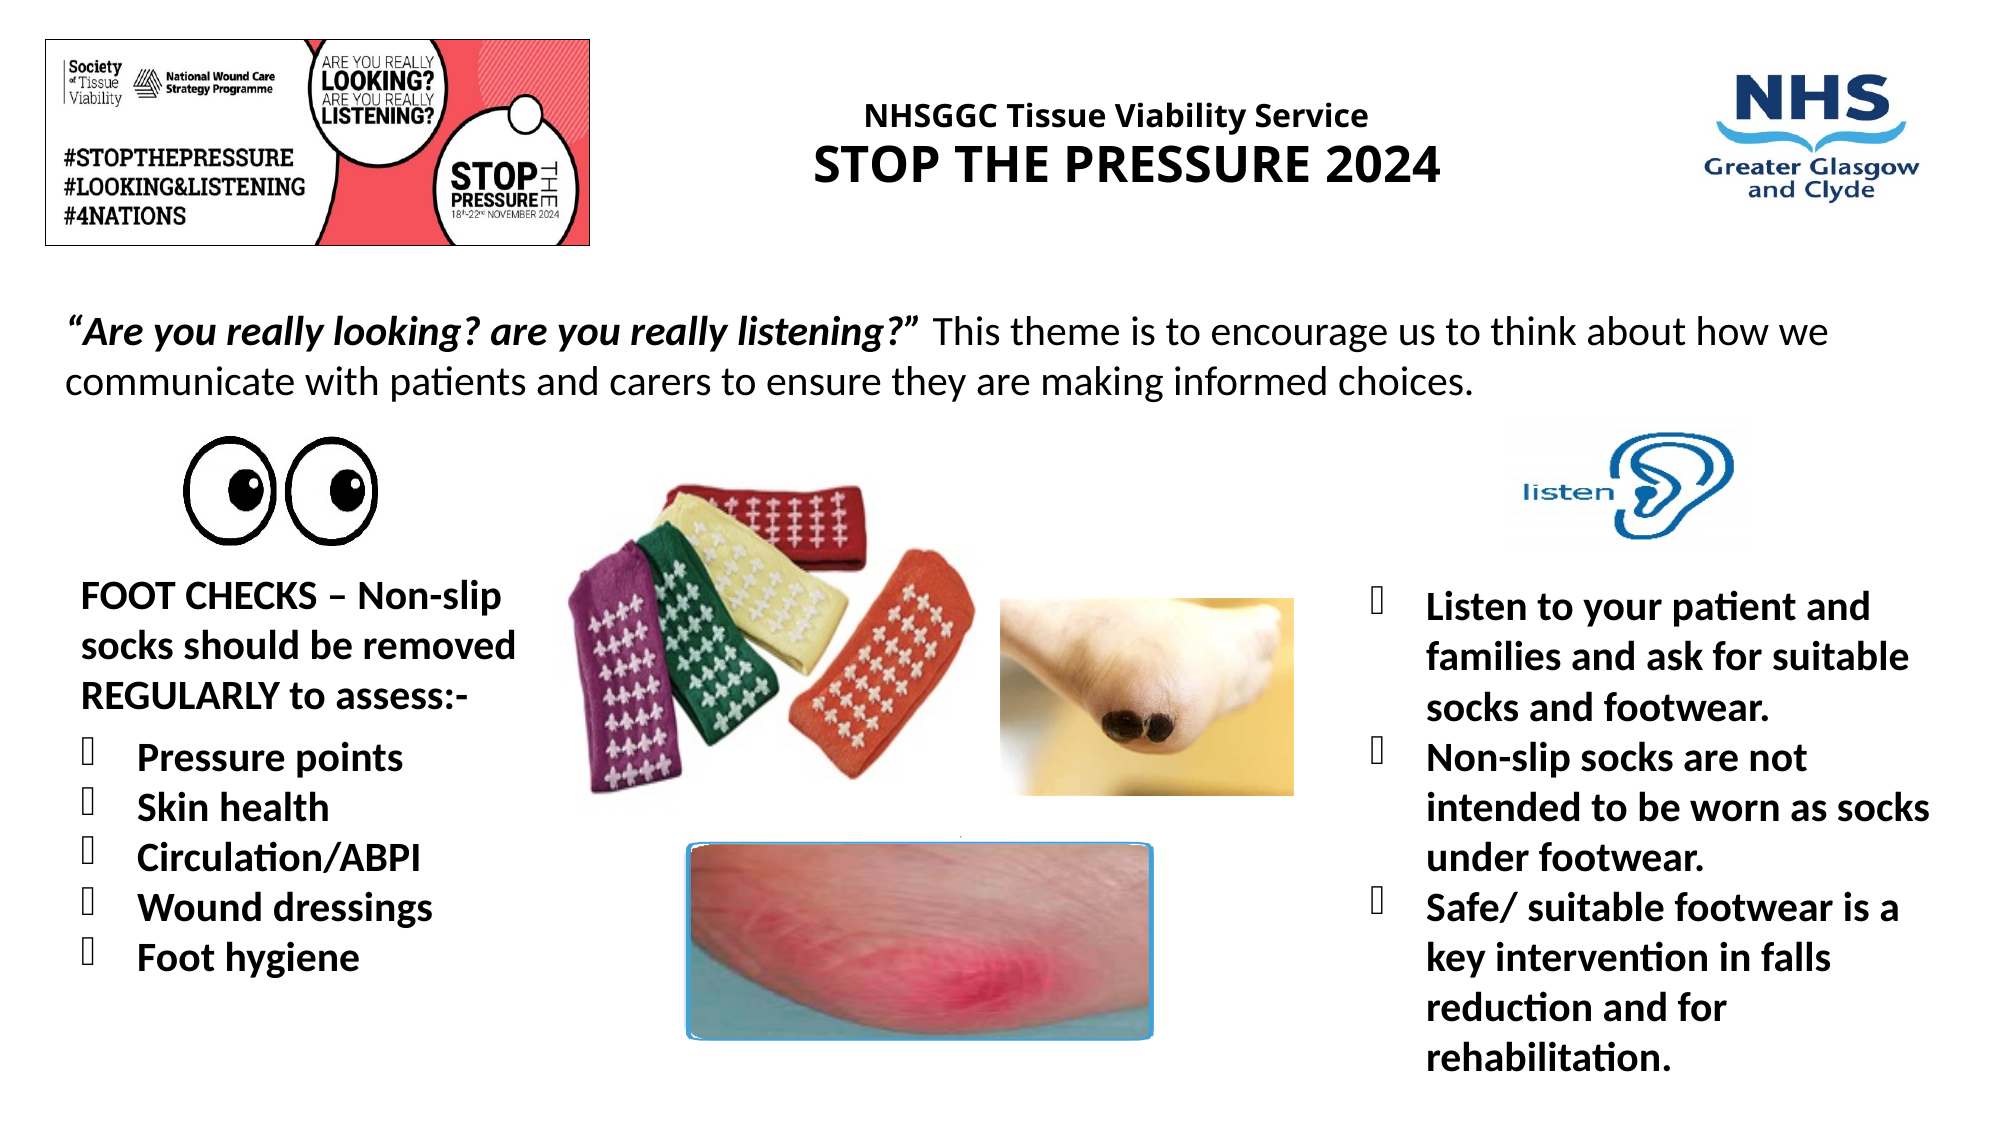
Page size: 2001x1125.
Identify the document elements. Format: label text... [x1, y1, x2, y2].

text_box FOOT CHECKS – Non-slip socks should be removed REGULARLY to assess:- Pressure points Skin health Circulation/ABPI Wound dressings Foot hygiene [66, 560, 600, 1009]
text_box Listen to your patient and families and ask for suitable socks and footwear. Non-slip socks are not intended to be worn as socks under footwear. Safe/ suitable footwear is a key intervention in falls reduction and for rehabilitation. [1355, 571, 1961, 1087]
picture [668, 836, 1187, 1045]
picture [553, 449, 988, 811]
picture [183, 436, 378, 546]
title NHSGGC Tissue Viability Service STOP THE PRESSURE 2024 [627, 76, 1627, 202]
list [1702, 63, 1921, 212]
text_box “Are you really looking? are you really listening?” This theme is to encourage us to think about how we communicate with patients and carers to ensure they are making informed choices. [50, 296, 1892, 412]
picture [1506, 415, 1750, 559]
picture [1000, 598, 1294, 796]
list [44, 39, 590, 246]
